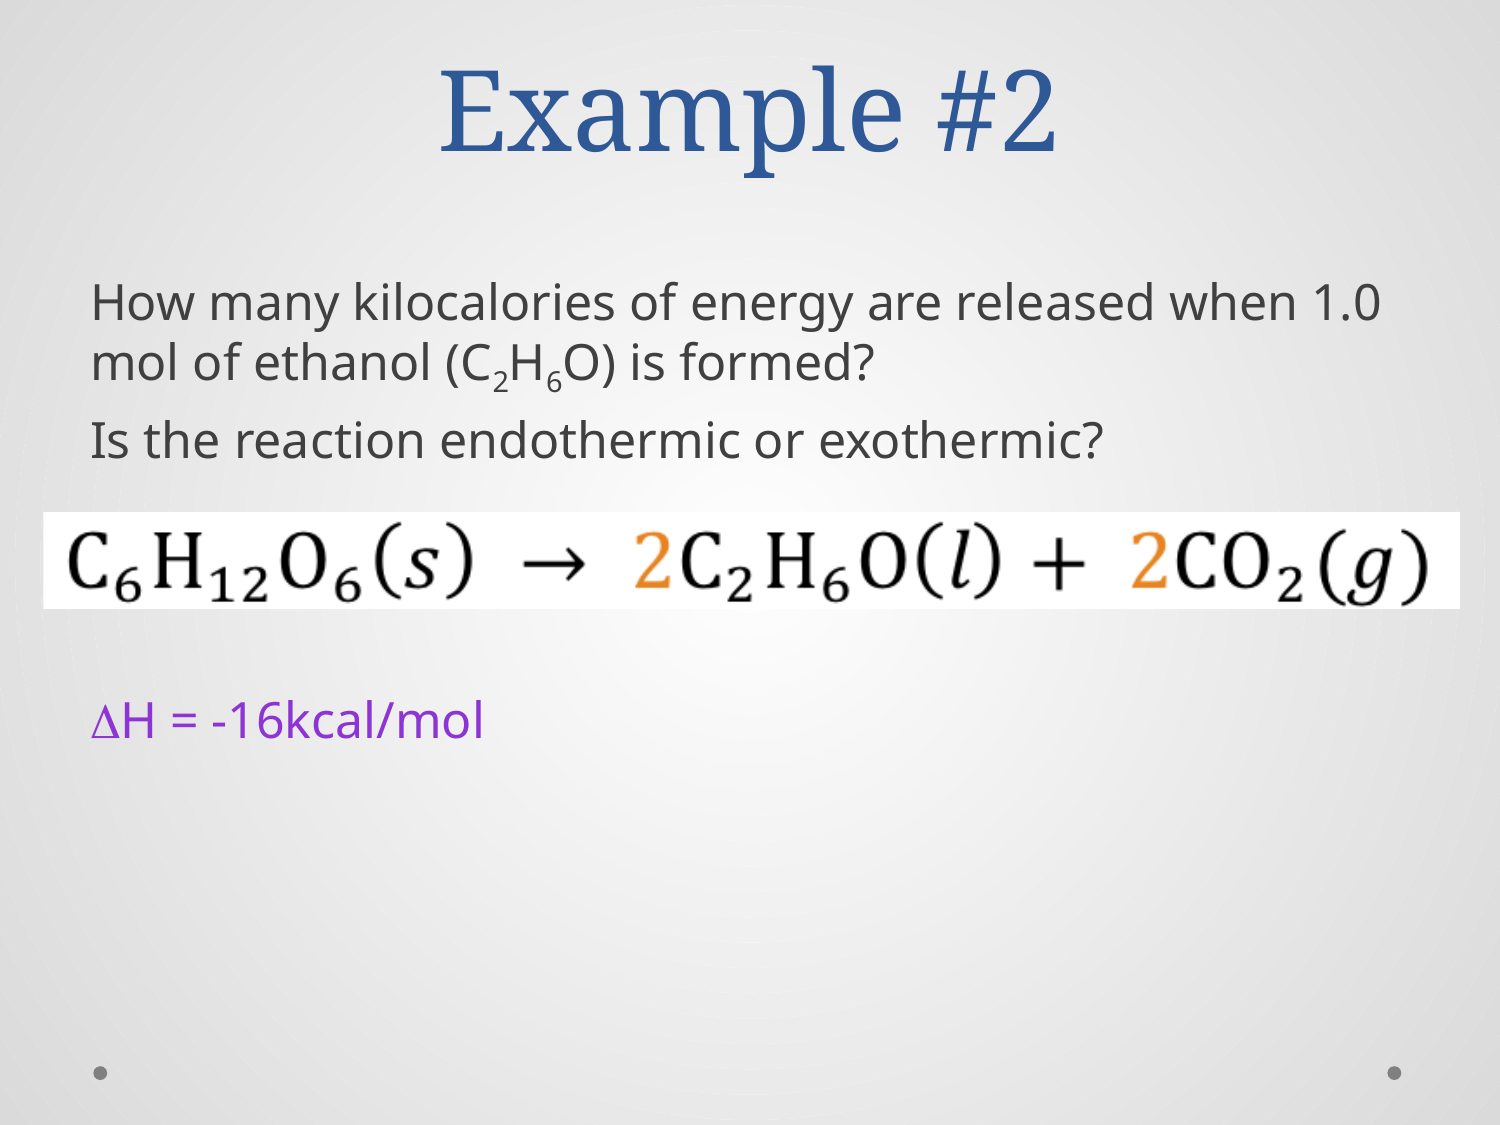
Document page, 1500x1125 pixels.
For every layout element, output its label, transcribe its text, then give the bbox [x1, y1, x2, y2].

list How many kilocalories of energy are released when 1.0 mol of ethanol (C2H6O) is formed? Is the reaction endothermic or exothermic? DH = -16kcal/mol [75, 618, 1425, 1005]
title Example #2 [75, 0, 1425, 182]
list How many kilocalories of energy are released when 1.0 mol of ethanol (C2H6O) is formed? Is the reaction endothermic or exothermic? DH = -16kcal/mol [75, 262, 1425, 510]
picture [43, 511, 1461, 610]
